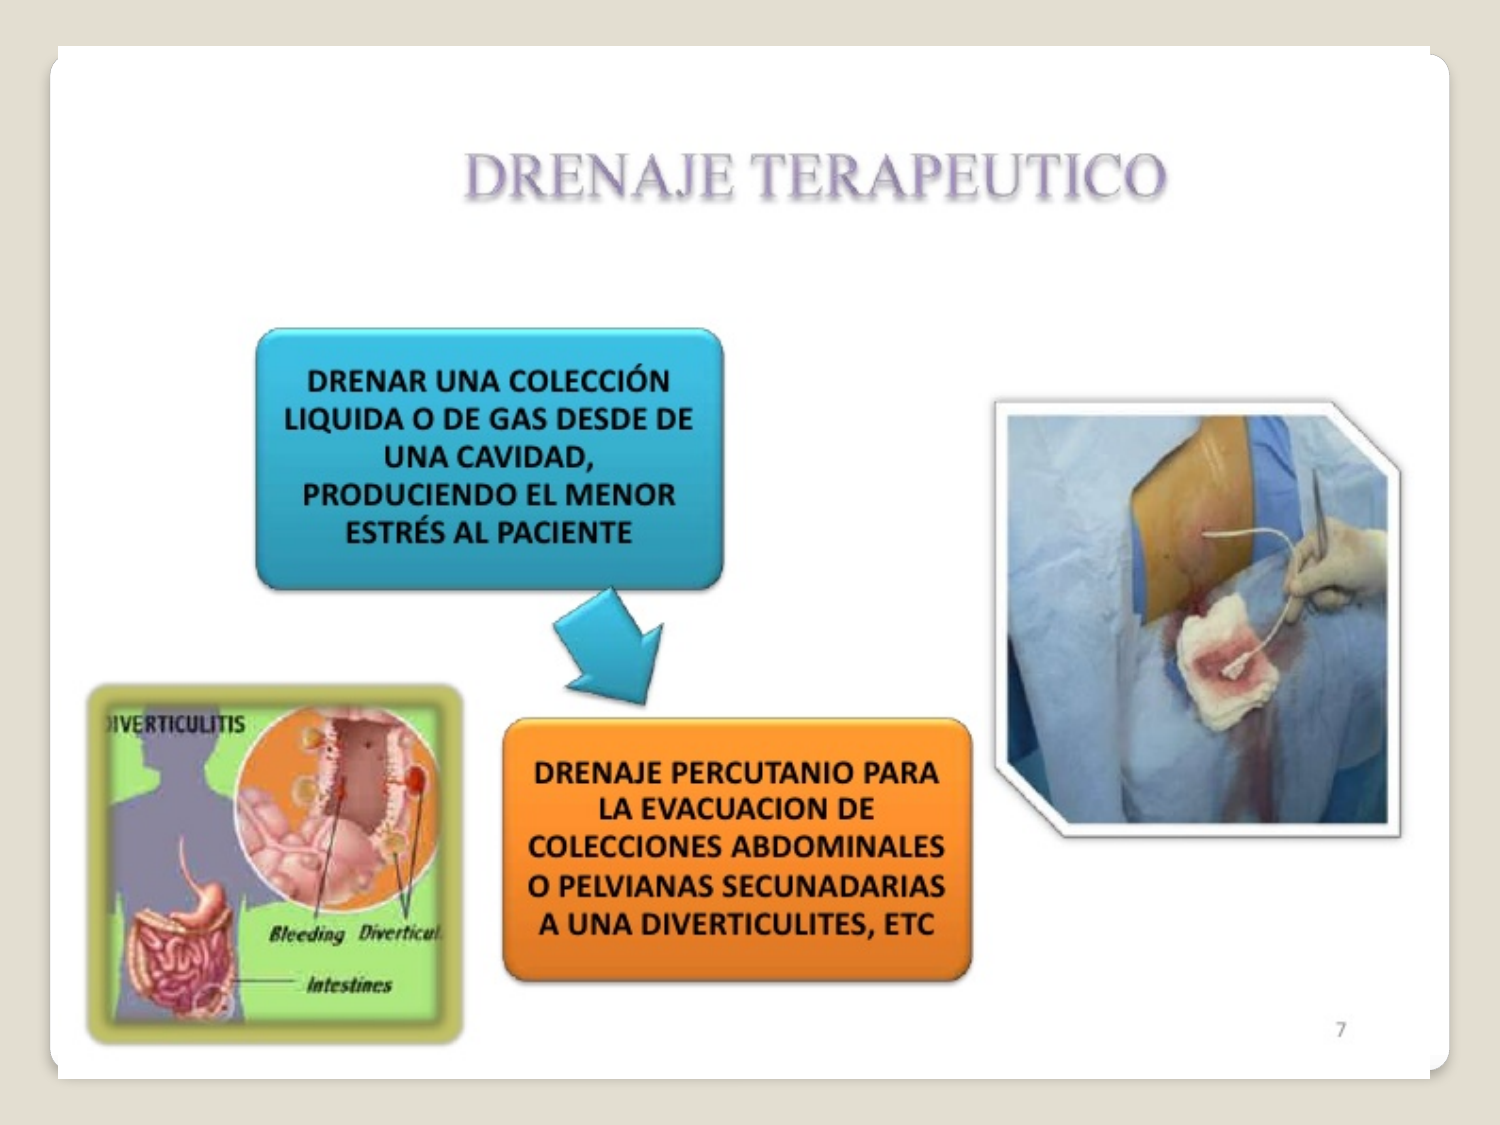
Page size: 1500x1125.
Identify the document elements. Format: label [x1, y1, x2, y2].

picture [58, 46, 1430, 1079]
